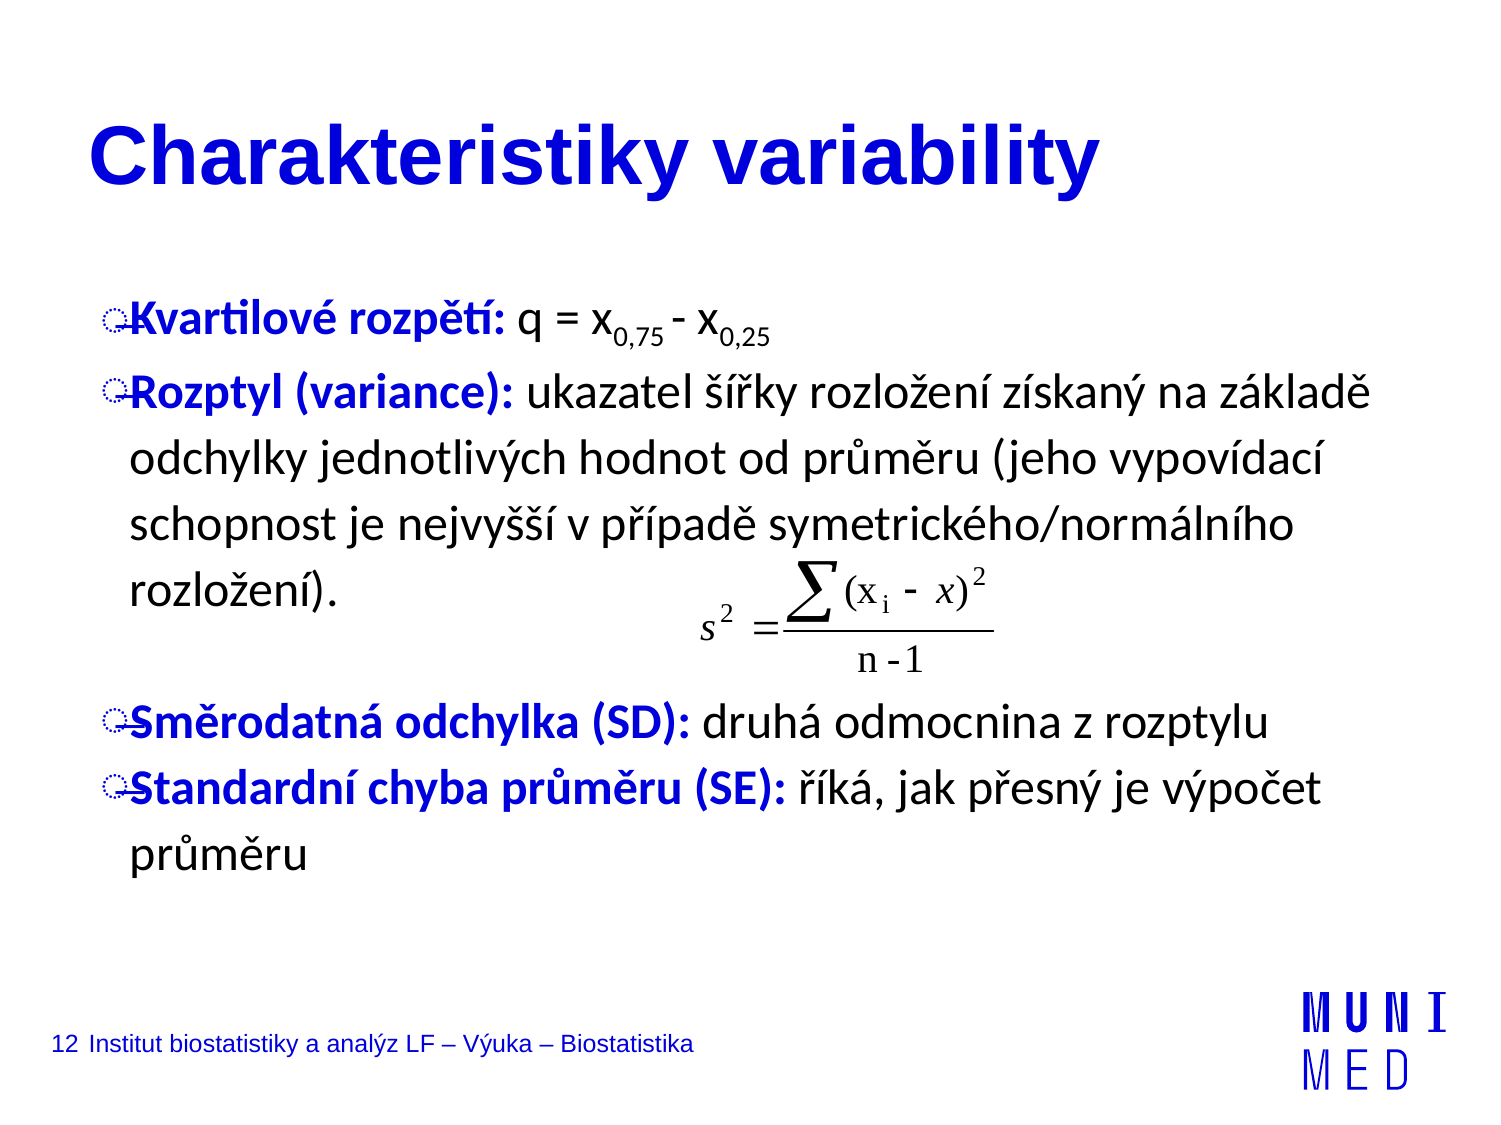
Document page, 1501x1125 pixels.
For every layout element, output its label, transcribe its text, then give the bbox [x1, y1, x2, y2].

list Kvartilové rozpětí: q = x0,75 - x0,25 Rozptyl (variance): ukazatel šířky rozložení získaný na základě odchylky jednotlivých hodnot od průměru (jeho vypovídací schopnost je nejvyšší v případě symetrického/normálního rozložení). Směrodatná odchylka (SD): druhá odmocnina z rozptylu Standardní chyba průměru (SE): říká, jak přesný je výpočet průměru [88, 277, 1412, 957]
slide_number 12 [50, 1021, 82, 1063]
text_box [692, 552, 1002, 682]
footer Institut biostatistiky a analýz LF – Výuka – Biostatistika [88, 1021, 1064, 1063]
title Charakteristiky variability [88, 118, 1412, 193]
